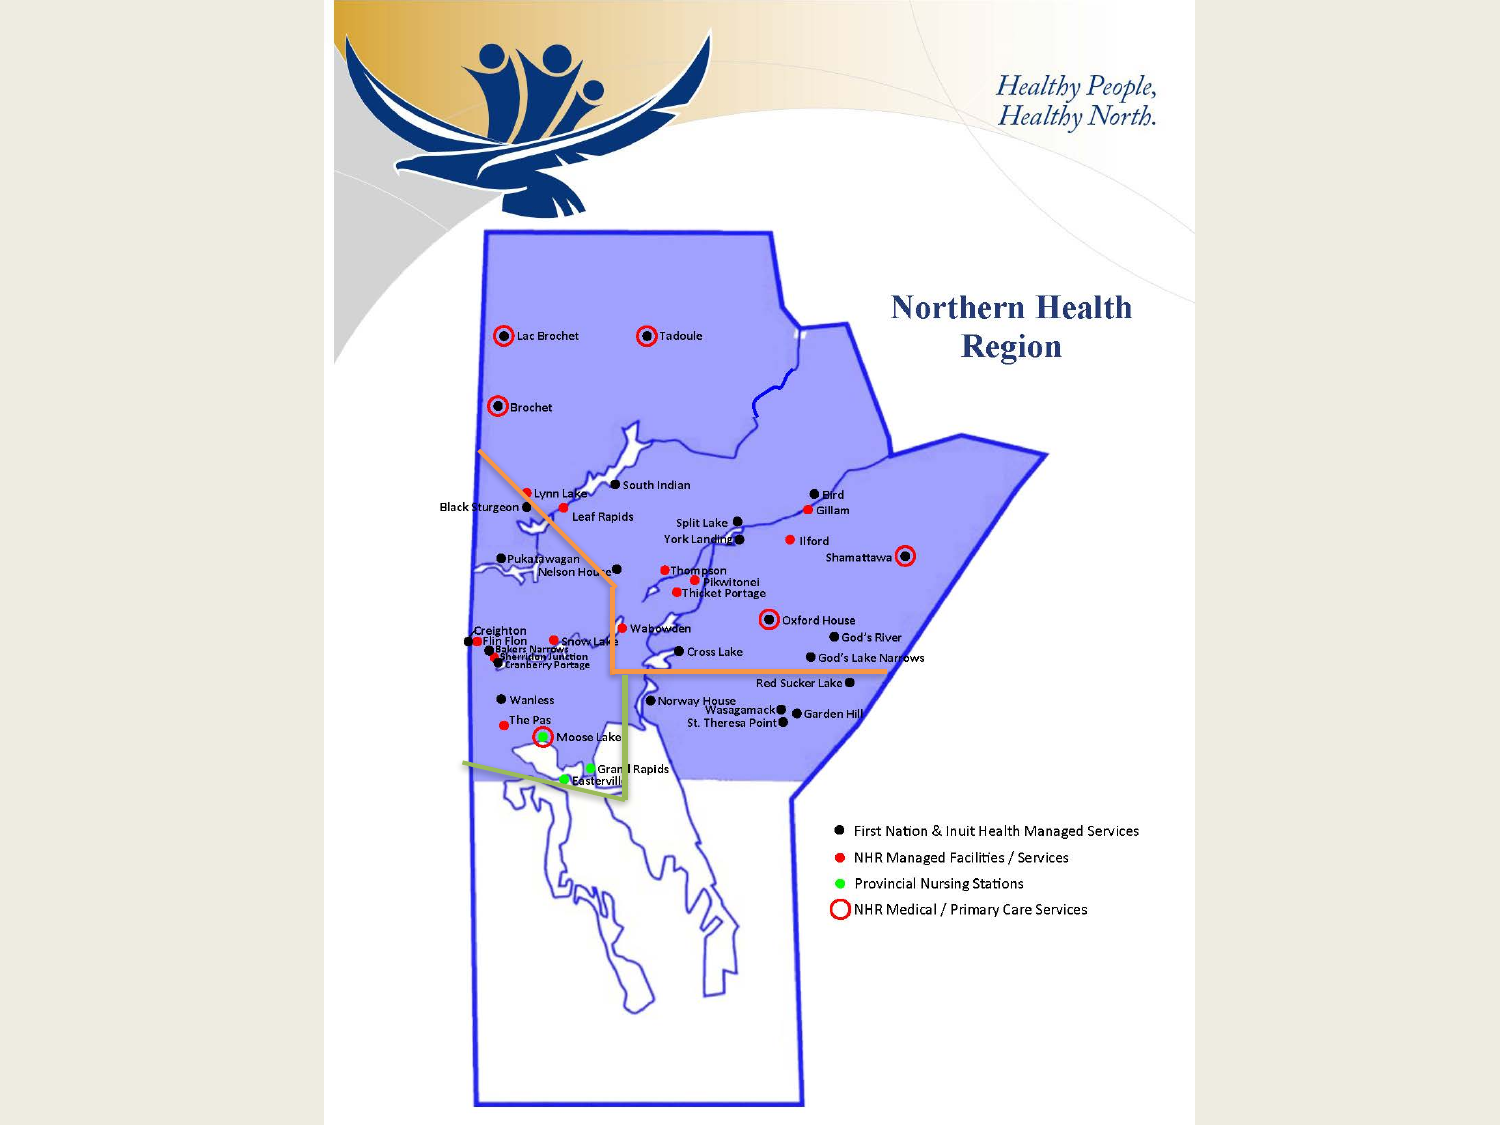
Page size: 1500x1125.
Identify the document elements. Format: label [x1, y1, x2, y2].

text_box [478, 449, 617, 588]
picture [324, 0, 1195, 1125]
text_box [462, 762, 626, 801]
